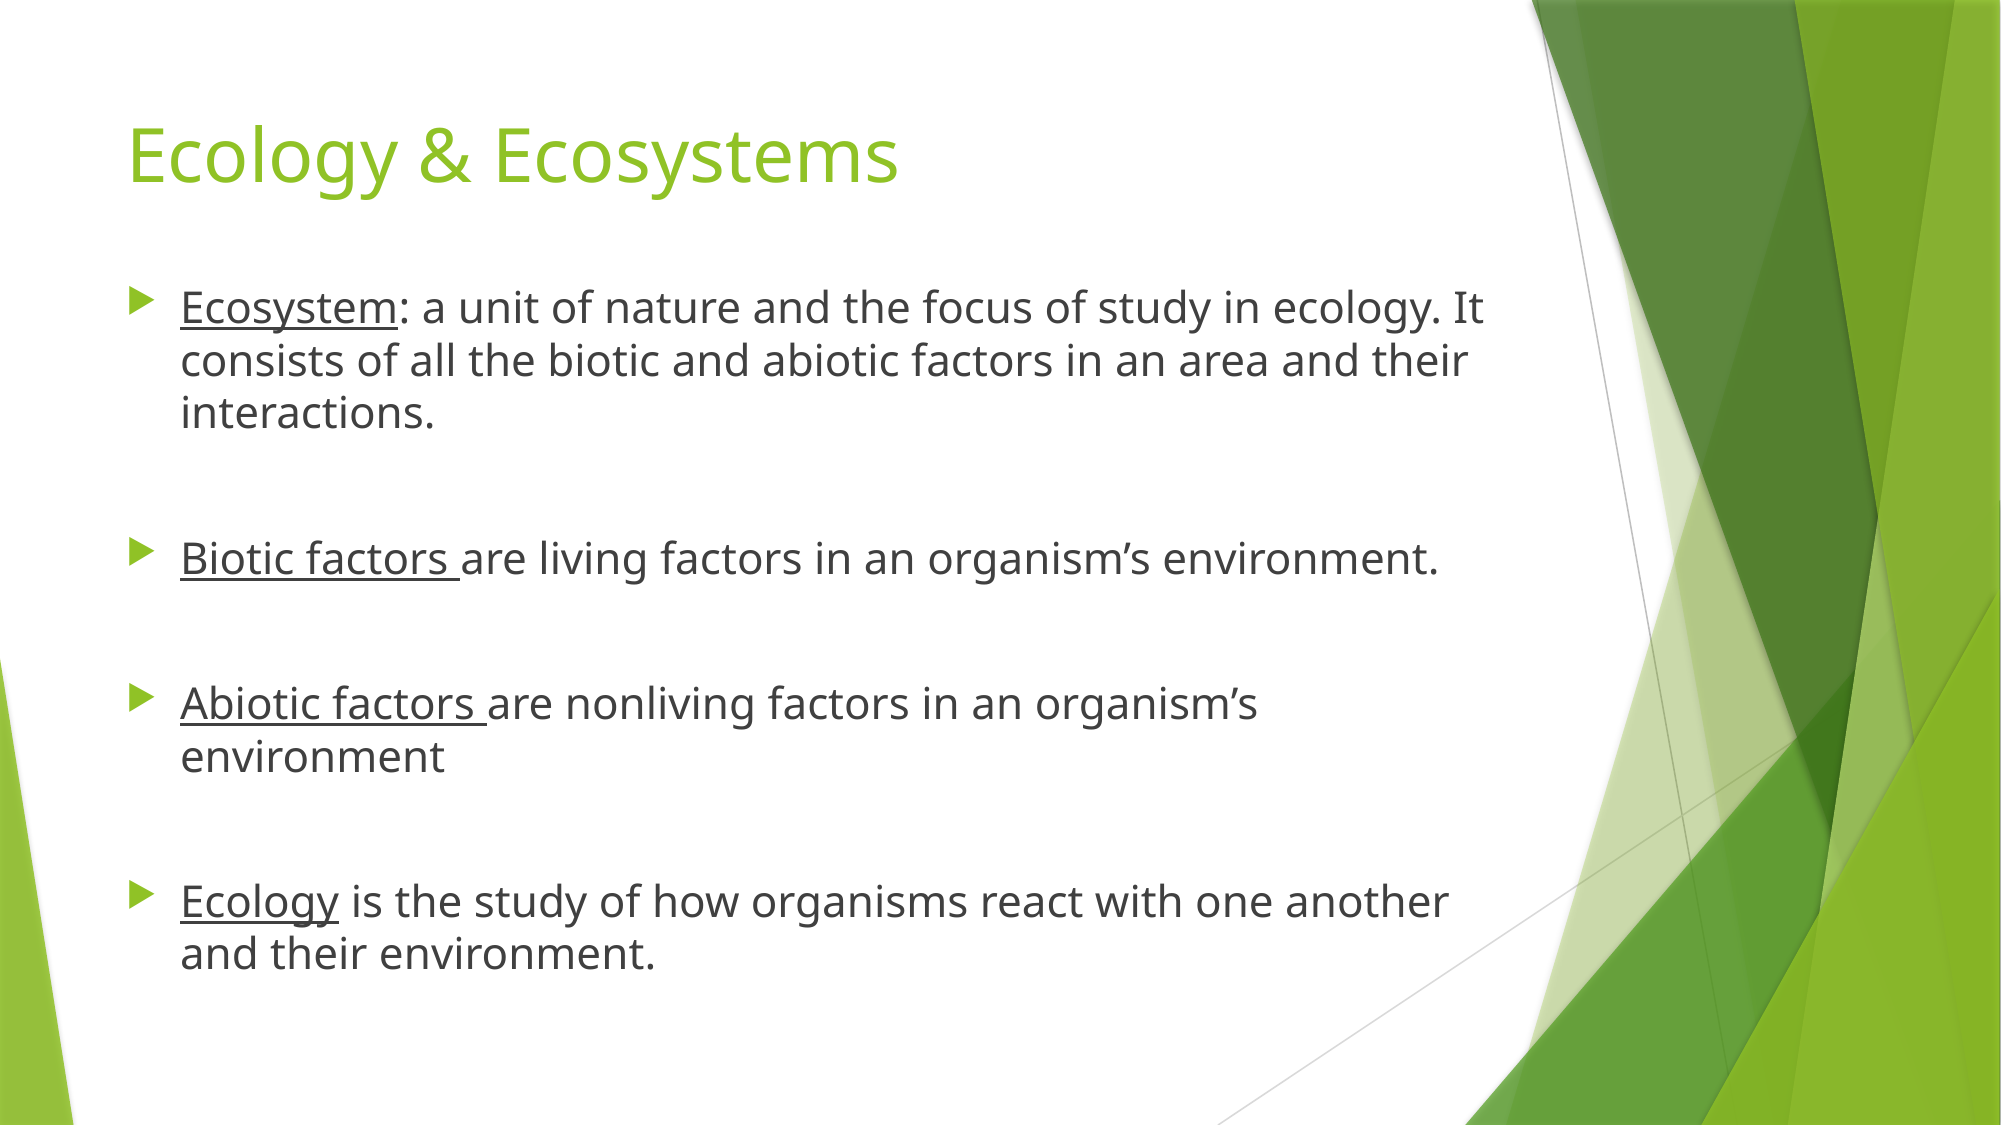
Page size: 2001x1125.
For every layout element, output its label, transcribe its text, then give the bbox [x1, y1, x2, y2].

list Ecosystem: a unit of nature and the focus of study in ecology. It consists of all the biotic and abiotic factors in an area and their interactions. Biotic factors are living factors in an organism’s environment. Abiotic factors are nonliving factors in an organism’s environment Ecology is the study of how organisms react with one another and their environment. [111, 272, 1522, 991]
title Ecology & Ecosystems [111, 99, 1522, 272]
